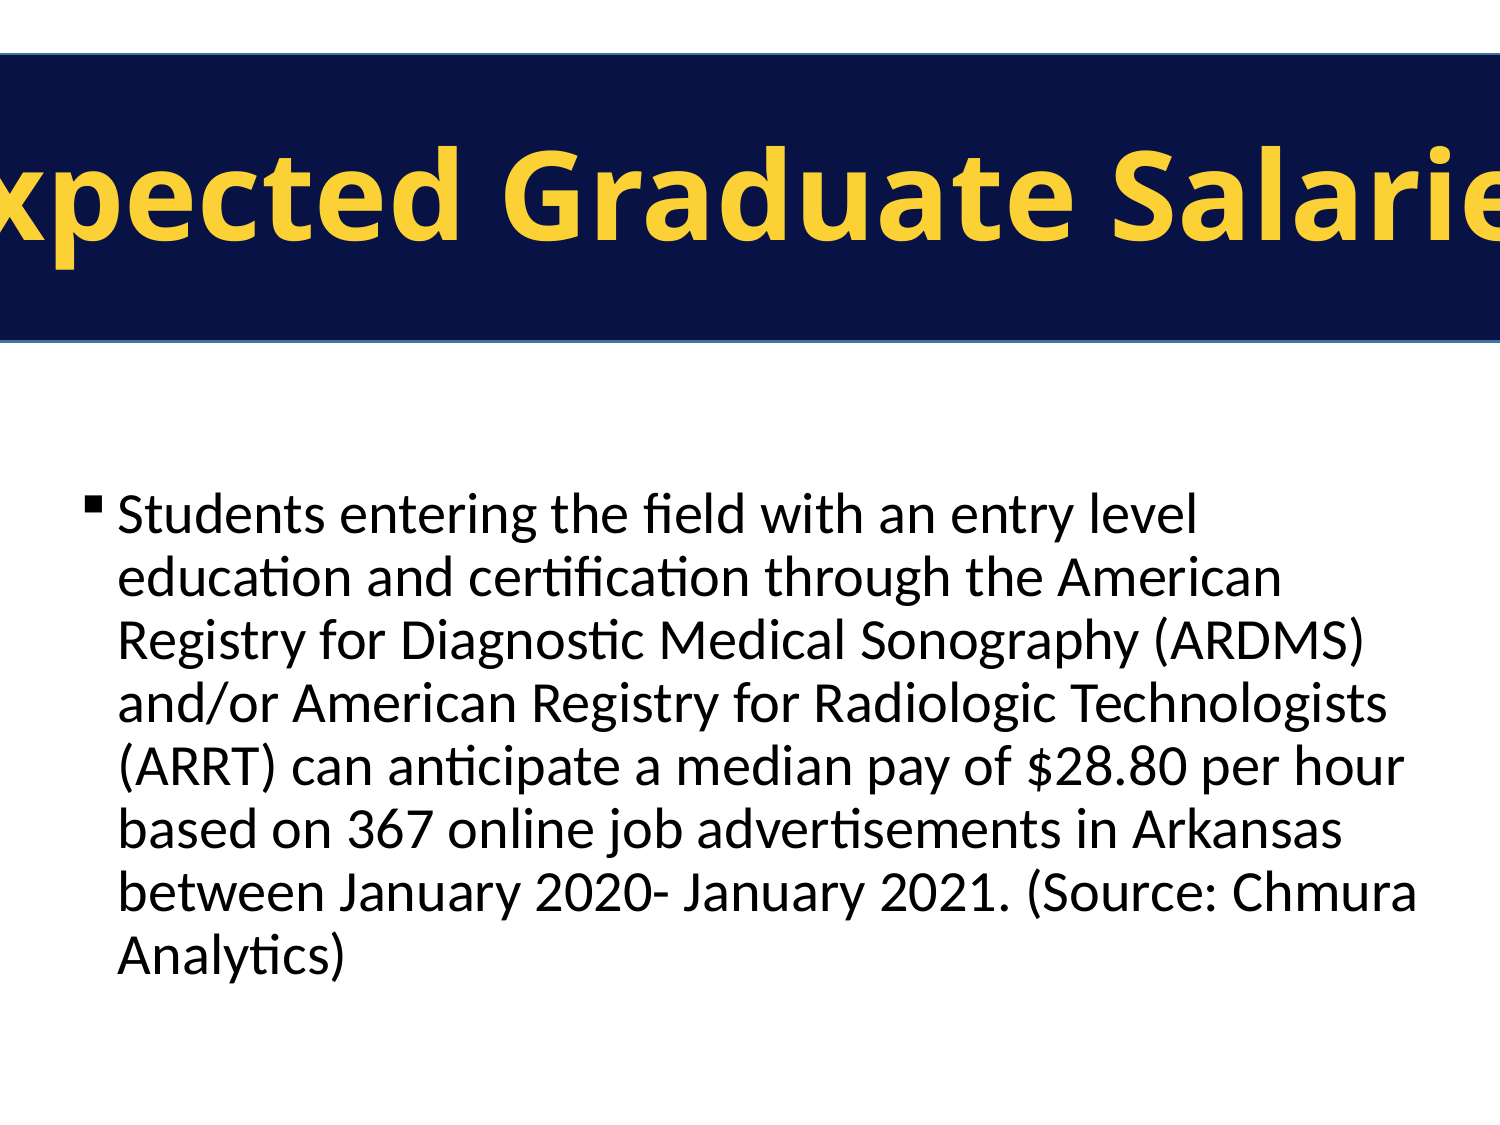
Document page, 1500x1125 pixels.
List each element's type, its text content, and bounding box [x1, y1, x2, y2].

list Students entering the field with an entry level education and certification through the American Registry for Diagnostic Medical Sonography (ARDMS) and/or American Registry for Radiologic Technologists (ARRT) can anticipate a median pay of $28.80 per hour based on 367 online job advertisements in Arkansas between January 2020- January 2021. (Source: Chmura Analytics) [65, 475, 1435, 1026]
title Expected Graduate Salaries [0, 59, 1500, 342]
text_box [0, 53, 1500, 59]
